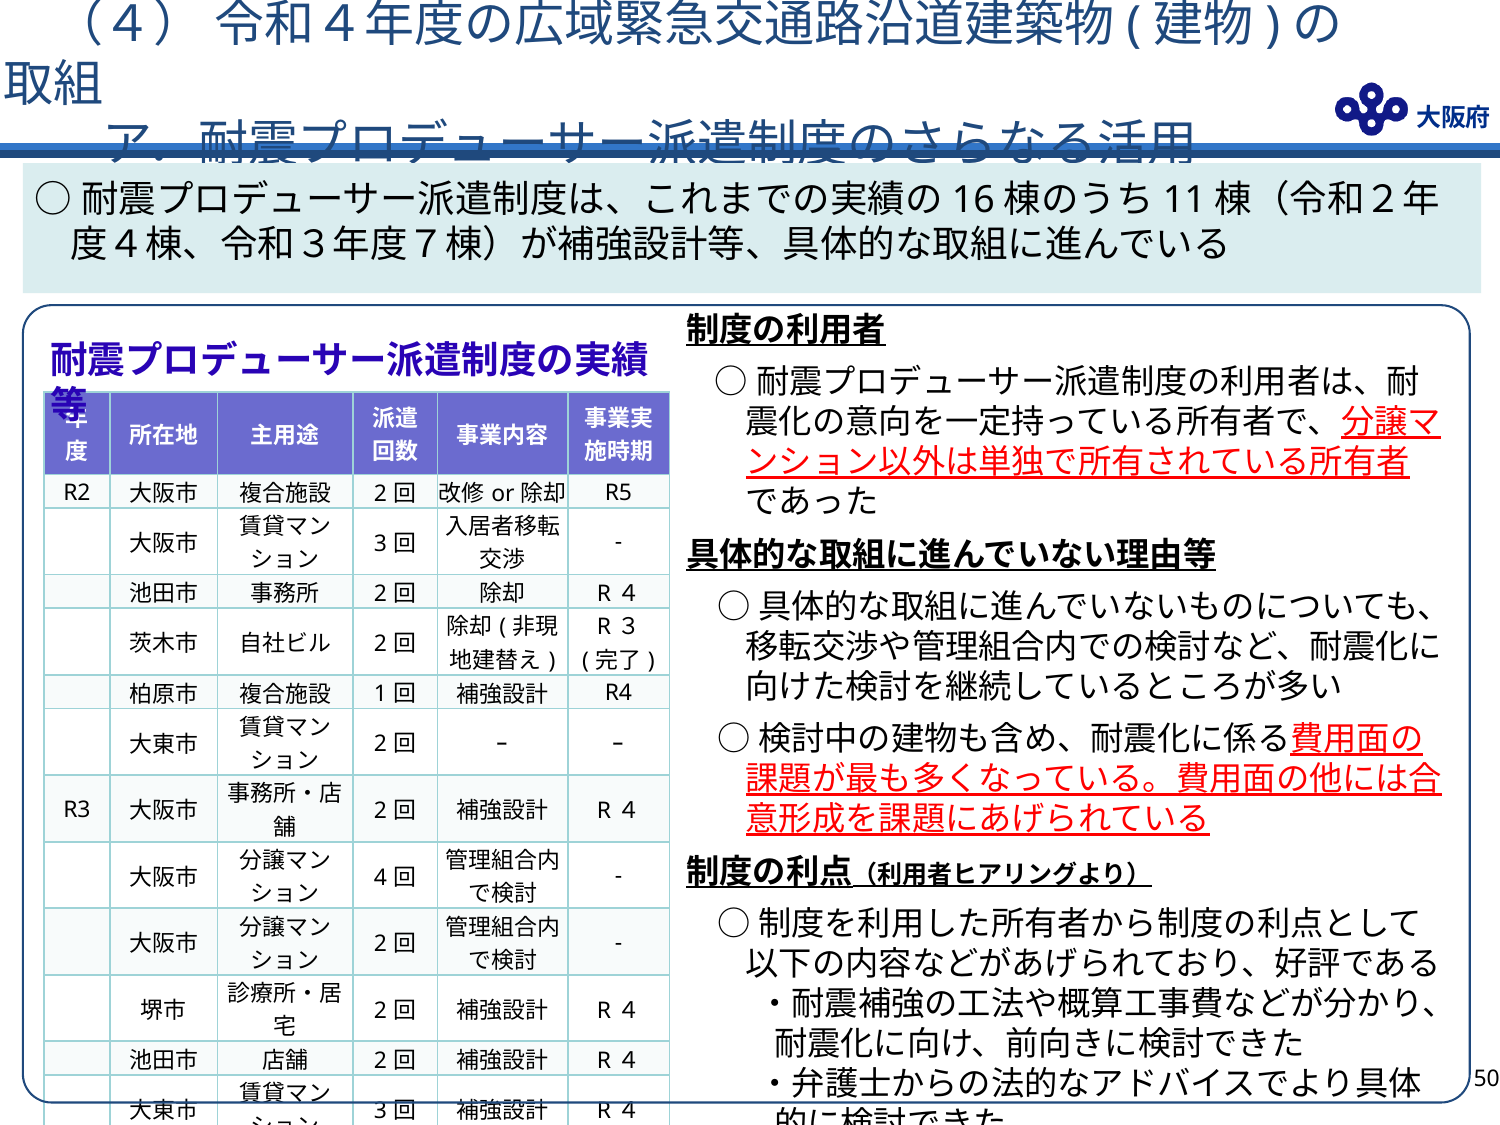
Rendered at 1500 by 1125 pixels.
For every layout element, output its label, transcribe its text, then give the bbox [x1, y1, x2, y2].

text_box ○耐震プロデューサー派遣制度は、これまでの実績の16棟のうち11棟（令和２年度４棟、令和３年度７棟）が補強設計等、具体的な取組に進んでいる [22, 163, 1482, 294]
slide_number 49 [1459, 1055, 1500, 1103]
text_box 耐震プロデューサー派遣制度の実績等 [38, 323, 664, 381]
text_box [20, 303, 1447, 1105]
table_cell 補強設計 [438, 1105, 567, 1125]
table_cell 3回 [354, 1105, 437, 1125]
table_cell 大東市 [111, 1105, 217, 1125]
table_cell 賃貸マンション [218, 1105, 352, 1125]
table_cell [45, 1105, 109, 1125]
text_box 制度の利用者 ○耐震プロデューサー派遣制度の利用者は、耐震化の意向を一定持っている所有者で、分譲マンション以外は単独で所有されている所有者であった 具体的な取組に進んでいない理由等 ○具体的な取組に進んでいないものについても、移転交渉や管理組合内での検討など、耐震化に向けた検討を継続しているところが多い ○検討中の建物も含め、耐震化に係る費用面の課題が最も多くなっている。費用面の他には合意形成を課題にあげられている 制度の利点（利用者ヒアリングより） ○制度を利用した所有者から制度の利点として以下の内容などがあげられており、好評である ・耐震補強の工法や概算工事費などが分かり、耐震化に向け、前向きに検討できた ・弁護士からの法的なアドバイスでより具体的に検討できた [669, 299, 1459, 1104]
title （４） 令和４年度の広域緊急交通路沿道建築物(建物)の取組 ア．耐震プロデューサー派遣制度のさらなる活用 [0, 27, 1379, 136]
picture [1330, 82, 1411, 142]
text_box [1459, 308, 1472, 1099]
table_cell R４ [569, 1105, 669, 1125]
